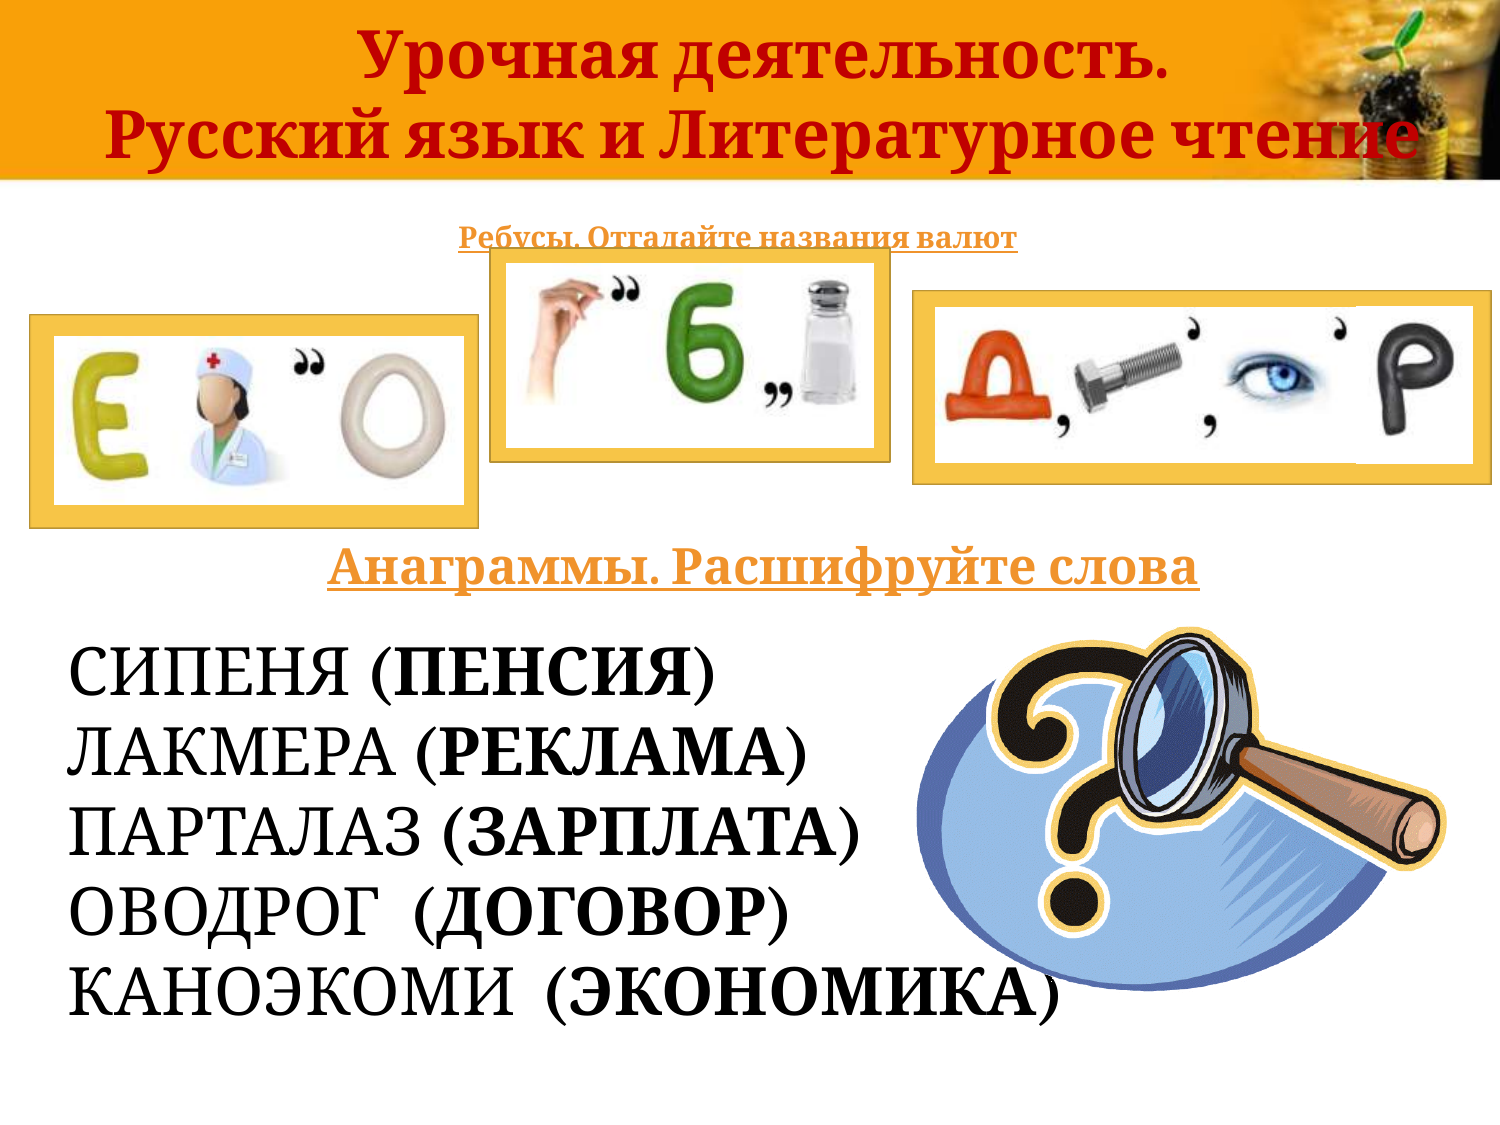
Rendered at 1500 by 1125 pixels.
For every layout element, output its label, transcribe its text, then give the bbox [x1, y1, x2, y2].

text_box СИПЕНЯ (ПЕНСИЯ) ЛАКМЕРА (РЕКЛАМА) ПАРТАЛАЗ (ЗАРПЛАТА) ОВОДРОГ (ДОГОВОР) КАНОЭКОМИ (ЭКОНОМИКА) [53, 621, 1415, 1037]
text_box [912, 290, 1492, 485]
list Ребусы. Отгадайте названия валют [194, 182, 1282, 264]
picture [0, 0, 1500, 1125]
text_box Анаграммы. Расшифруйте слова [190, 527, 1337, 602]
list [53, 335, 464, 506]
text_box Урочная деятельность. Русский язык и Литературное чтение [88, 54, 1439, 131]
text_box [489, 247, 891, 463]
